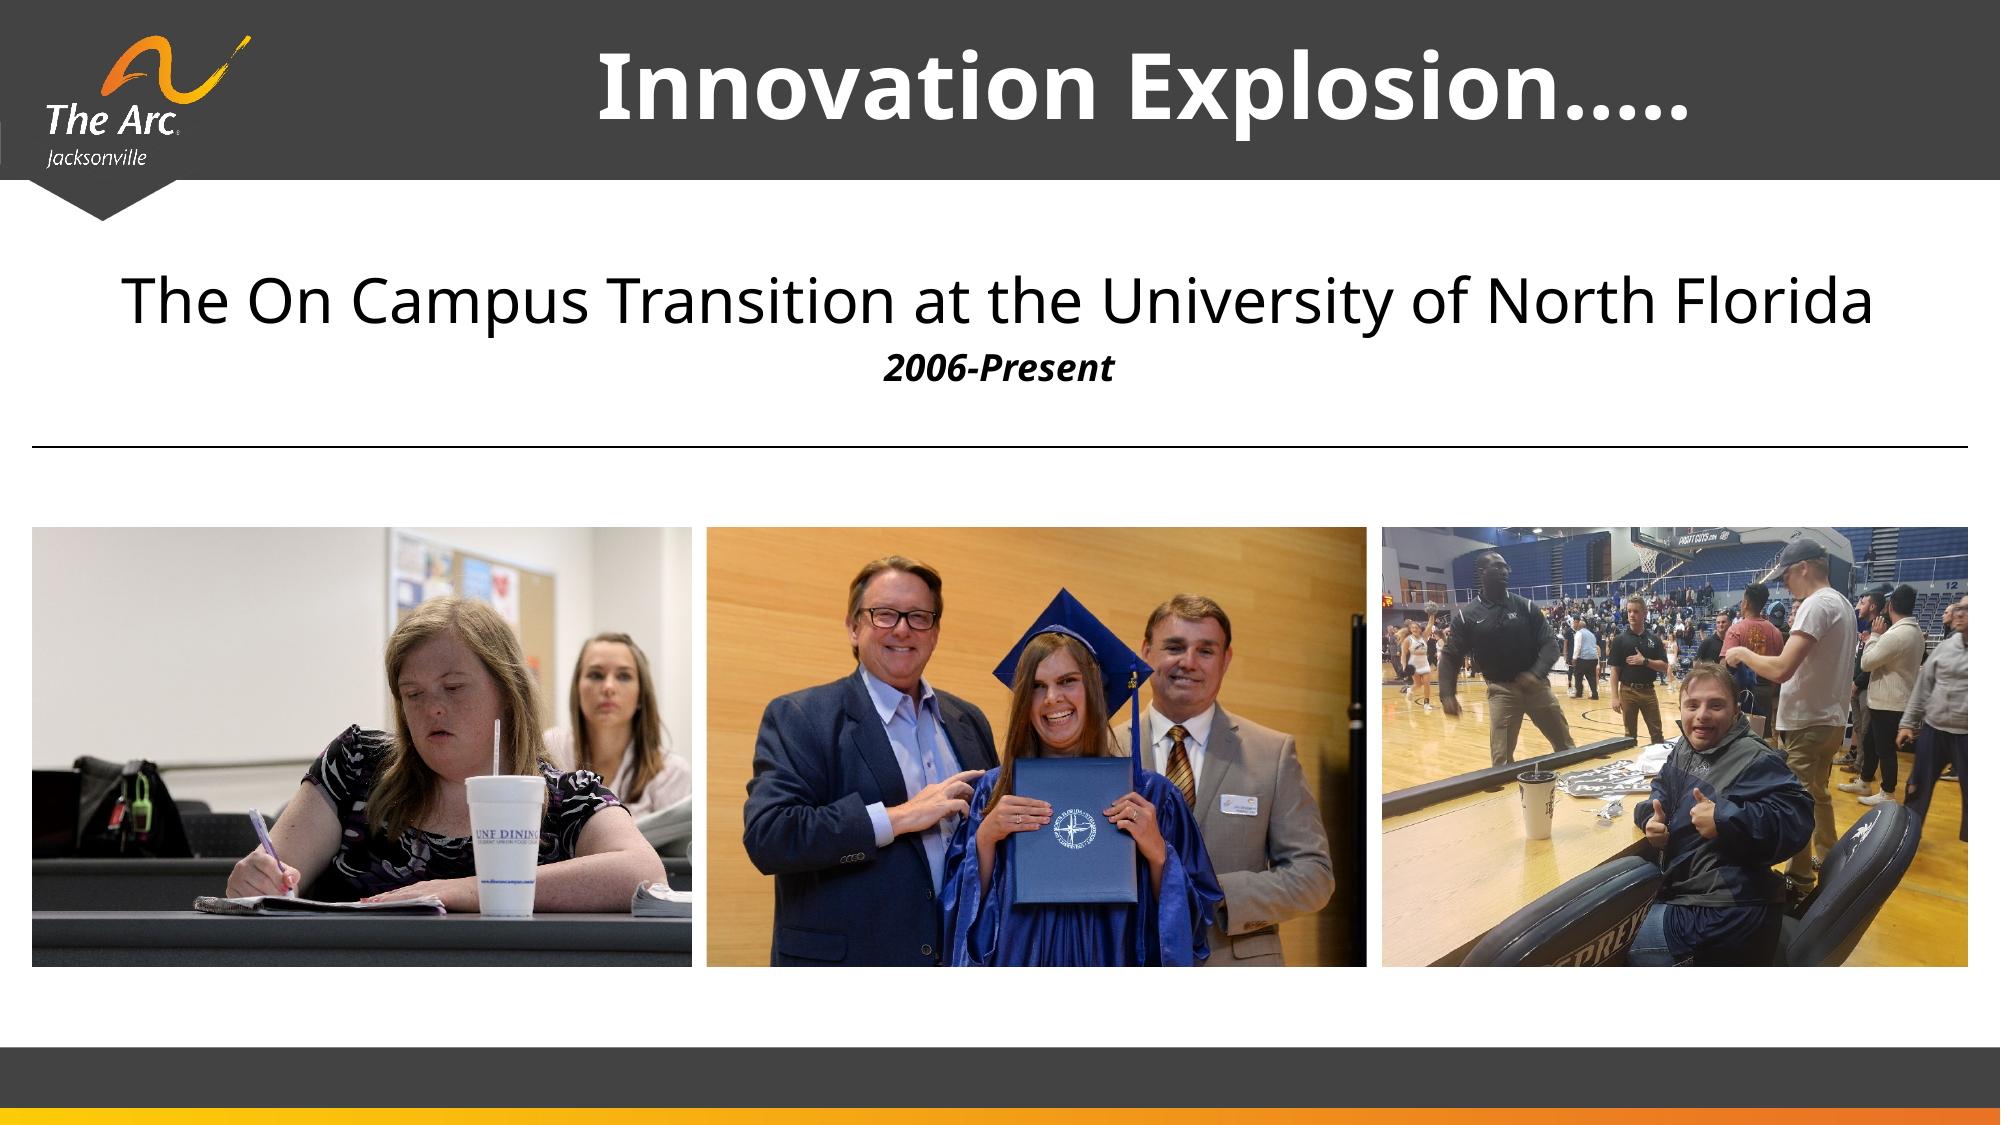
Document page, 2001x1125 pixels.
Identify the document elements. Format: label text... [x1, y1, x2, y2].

picture [0, 1108, 2000, 1125]
picture [1, 5, 280, 242]
picture [31, 527, 692, 967]
title Innovation Explosion….. [295, 0, 1996, 180]
text_box [0, 1047, 2000, 1108]
picture [1381, 527, 1968, 967]
picture [706, 527, 1367, 967]
table_header The On Campus Transition at the University of North Florida 2006-Present [32, 247, 1968, 446]
